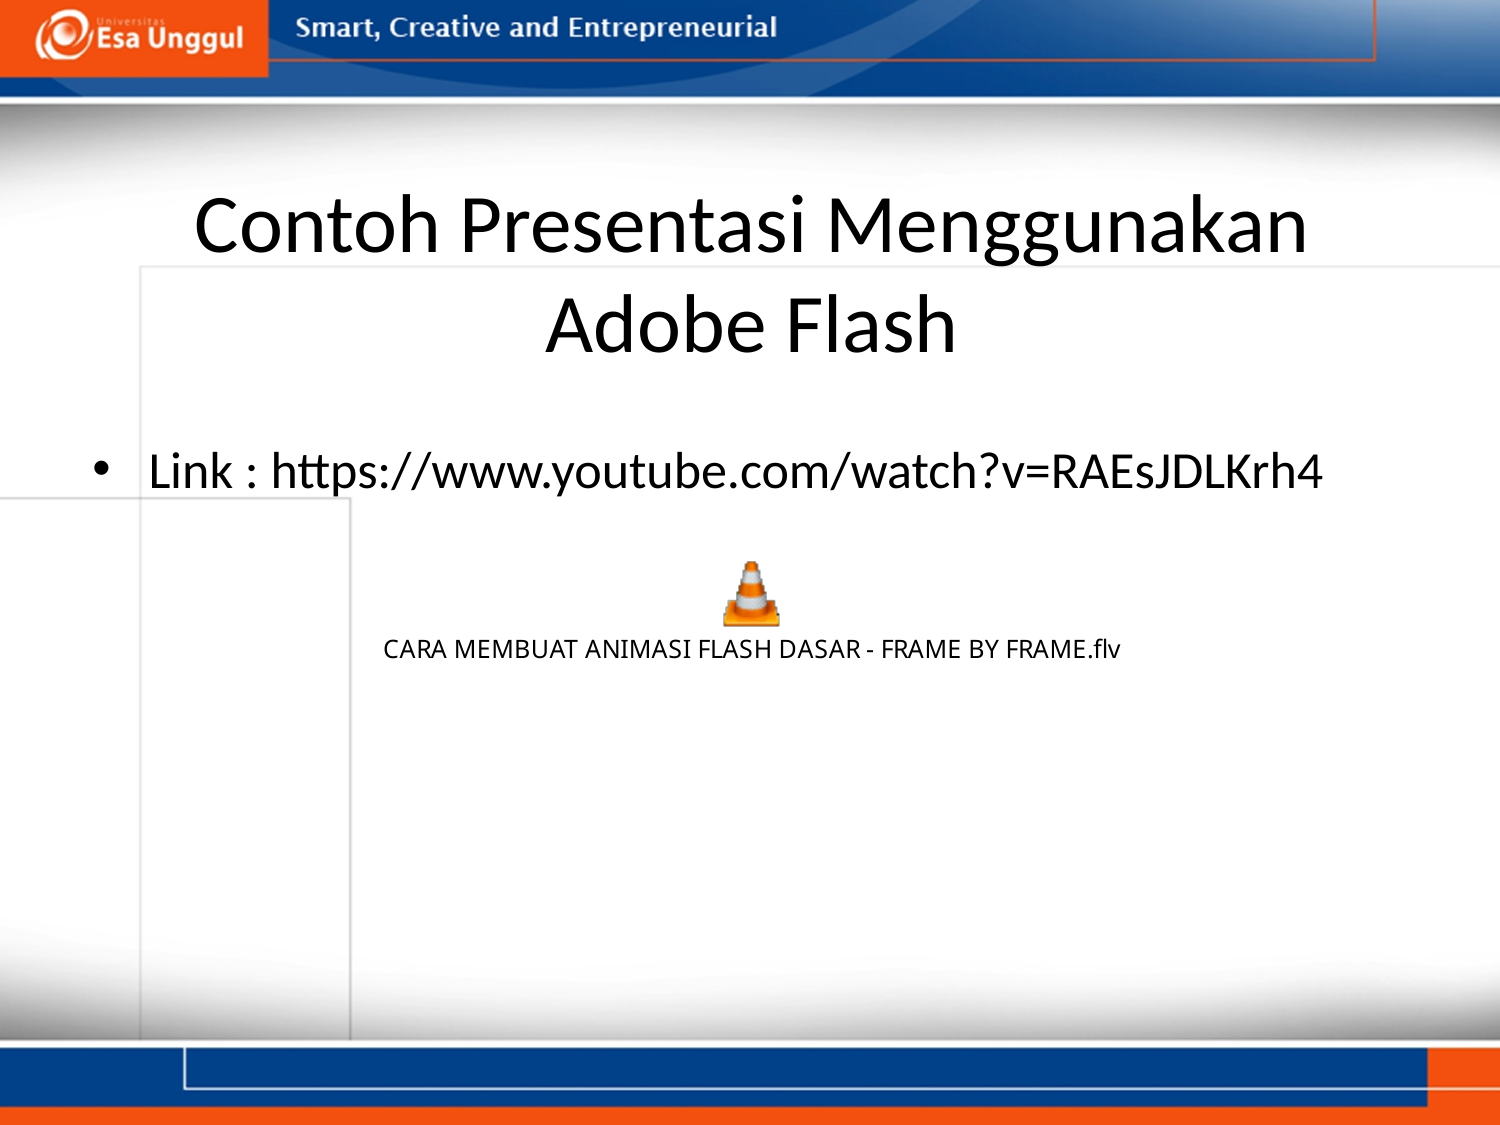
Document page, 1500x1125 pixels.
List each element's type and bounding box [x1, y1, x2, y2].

picture [0, 0, 1500, 1125]
text_box [303, 560, 1202, 674]
